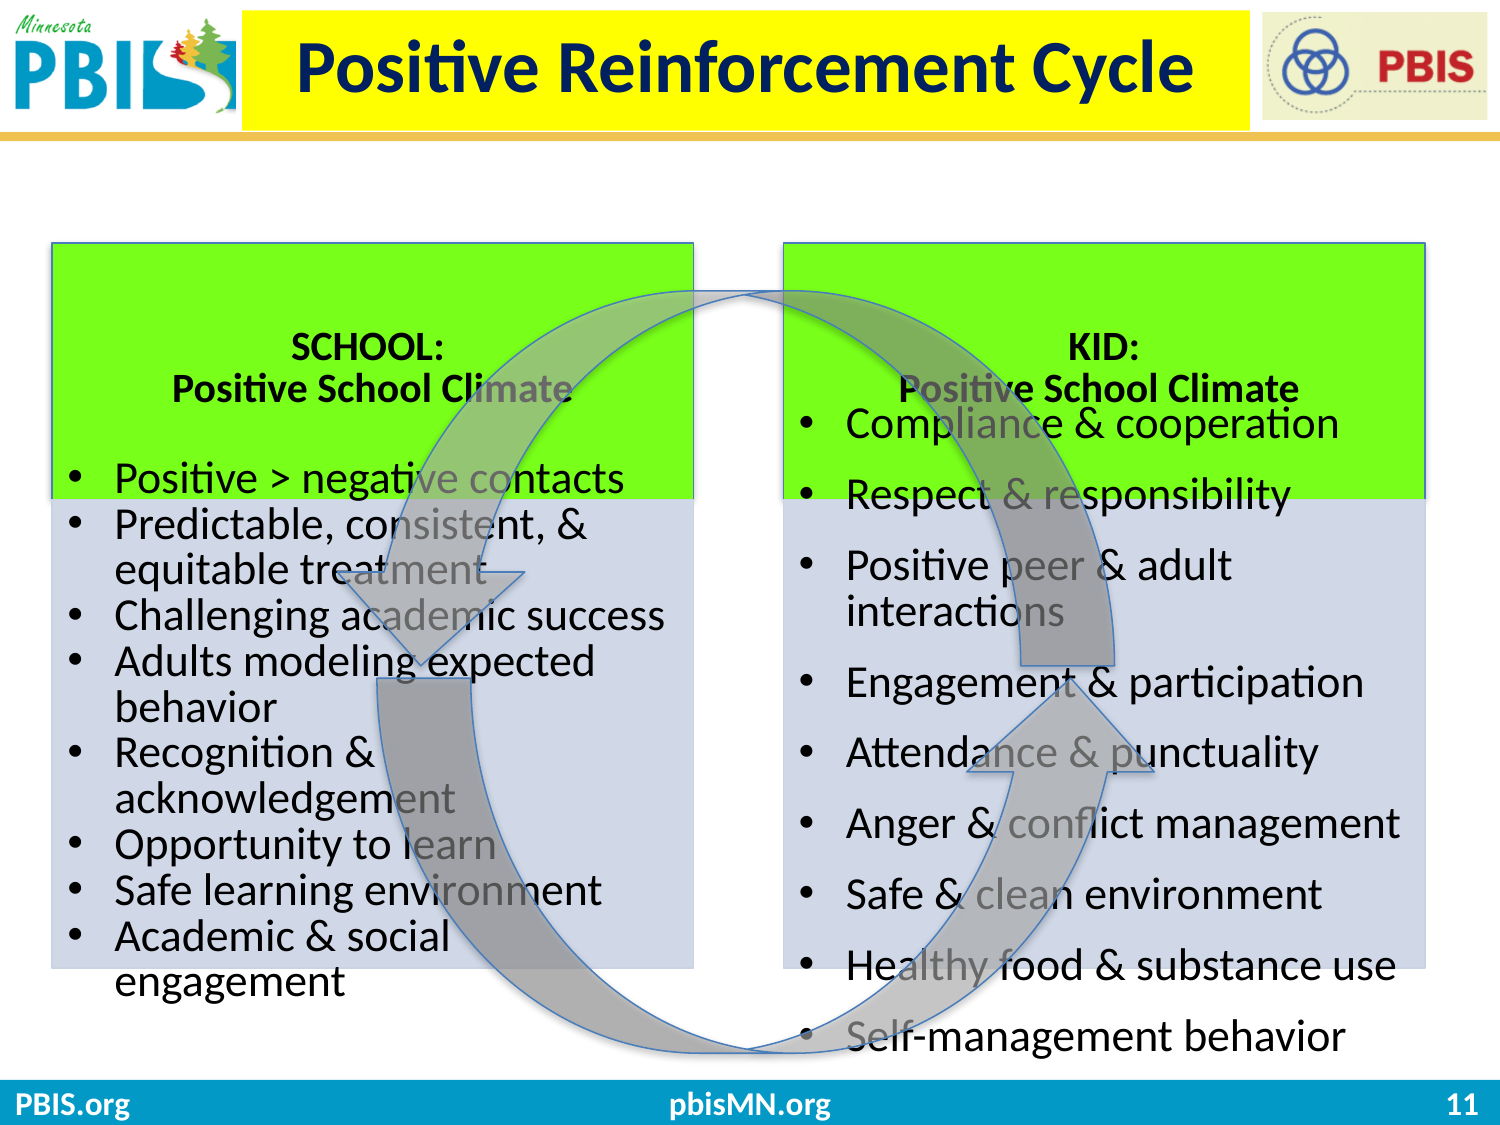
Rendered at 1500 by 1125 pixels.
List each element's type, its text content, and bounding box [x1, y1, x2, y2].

footer pbisMN.org [512, 1080, 988, 1125]
picture [13, 10, 236, 114]
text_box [51, 157, 1426, 1054]
title Positive School Climate [241, 10, 1263, 140]
picture [1263, 12, 1488, 120]
slide_number 11 [1143, 1080, 1494, 1125]
text_box Positive Reinforcement Cycle [242, 10, 1250, 131]
